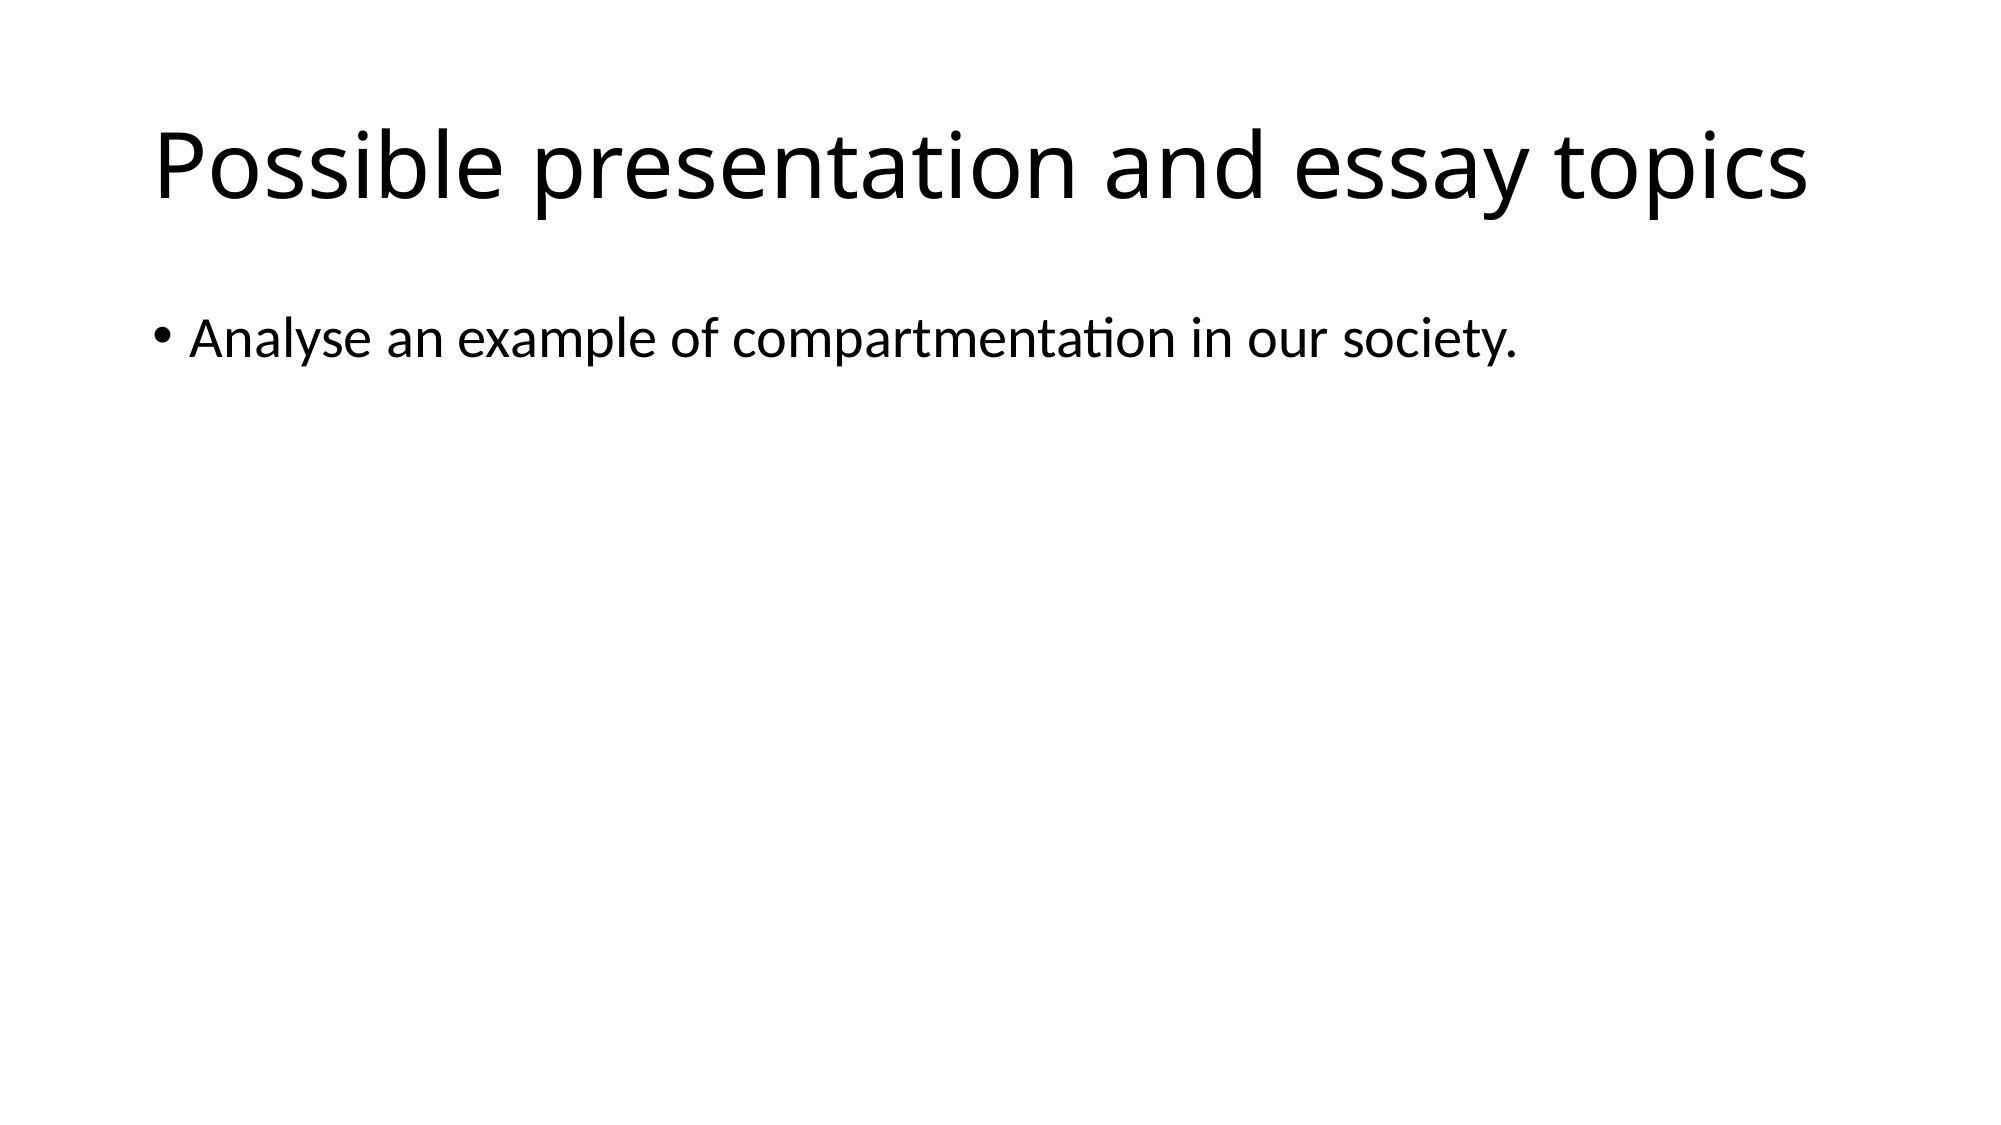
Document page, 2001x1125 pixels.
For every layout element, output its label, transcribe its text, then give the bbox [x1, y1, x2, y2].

title Possible presentation and essay topics [137, 59, 1863, 278]
list Analyse an example of compartmentation in our society. [137, 299, 1863, 1014]
